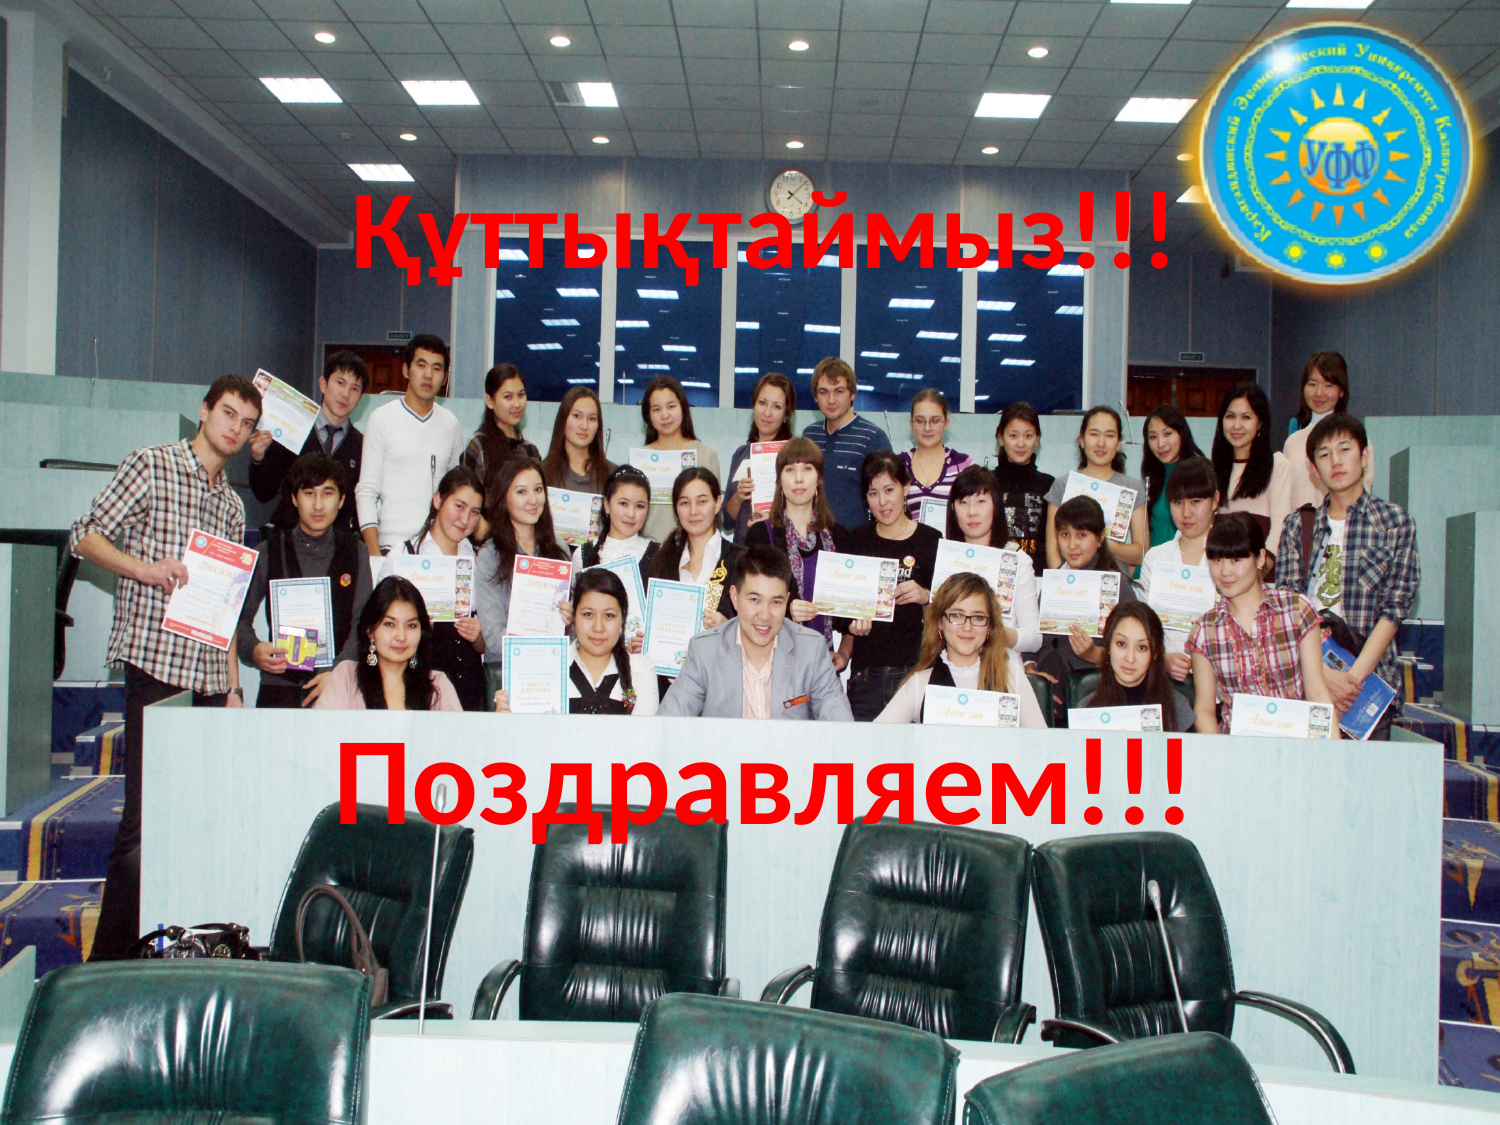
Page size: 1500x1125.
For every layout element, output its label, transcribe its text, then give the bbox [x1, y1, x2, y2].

text_box Поздравляем!!! [144, 692, 1385, 858]
text_box Құттықтаймыз!!! [335, 148, 1160, 299]
picture [0, 0, 1500, 1125]
